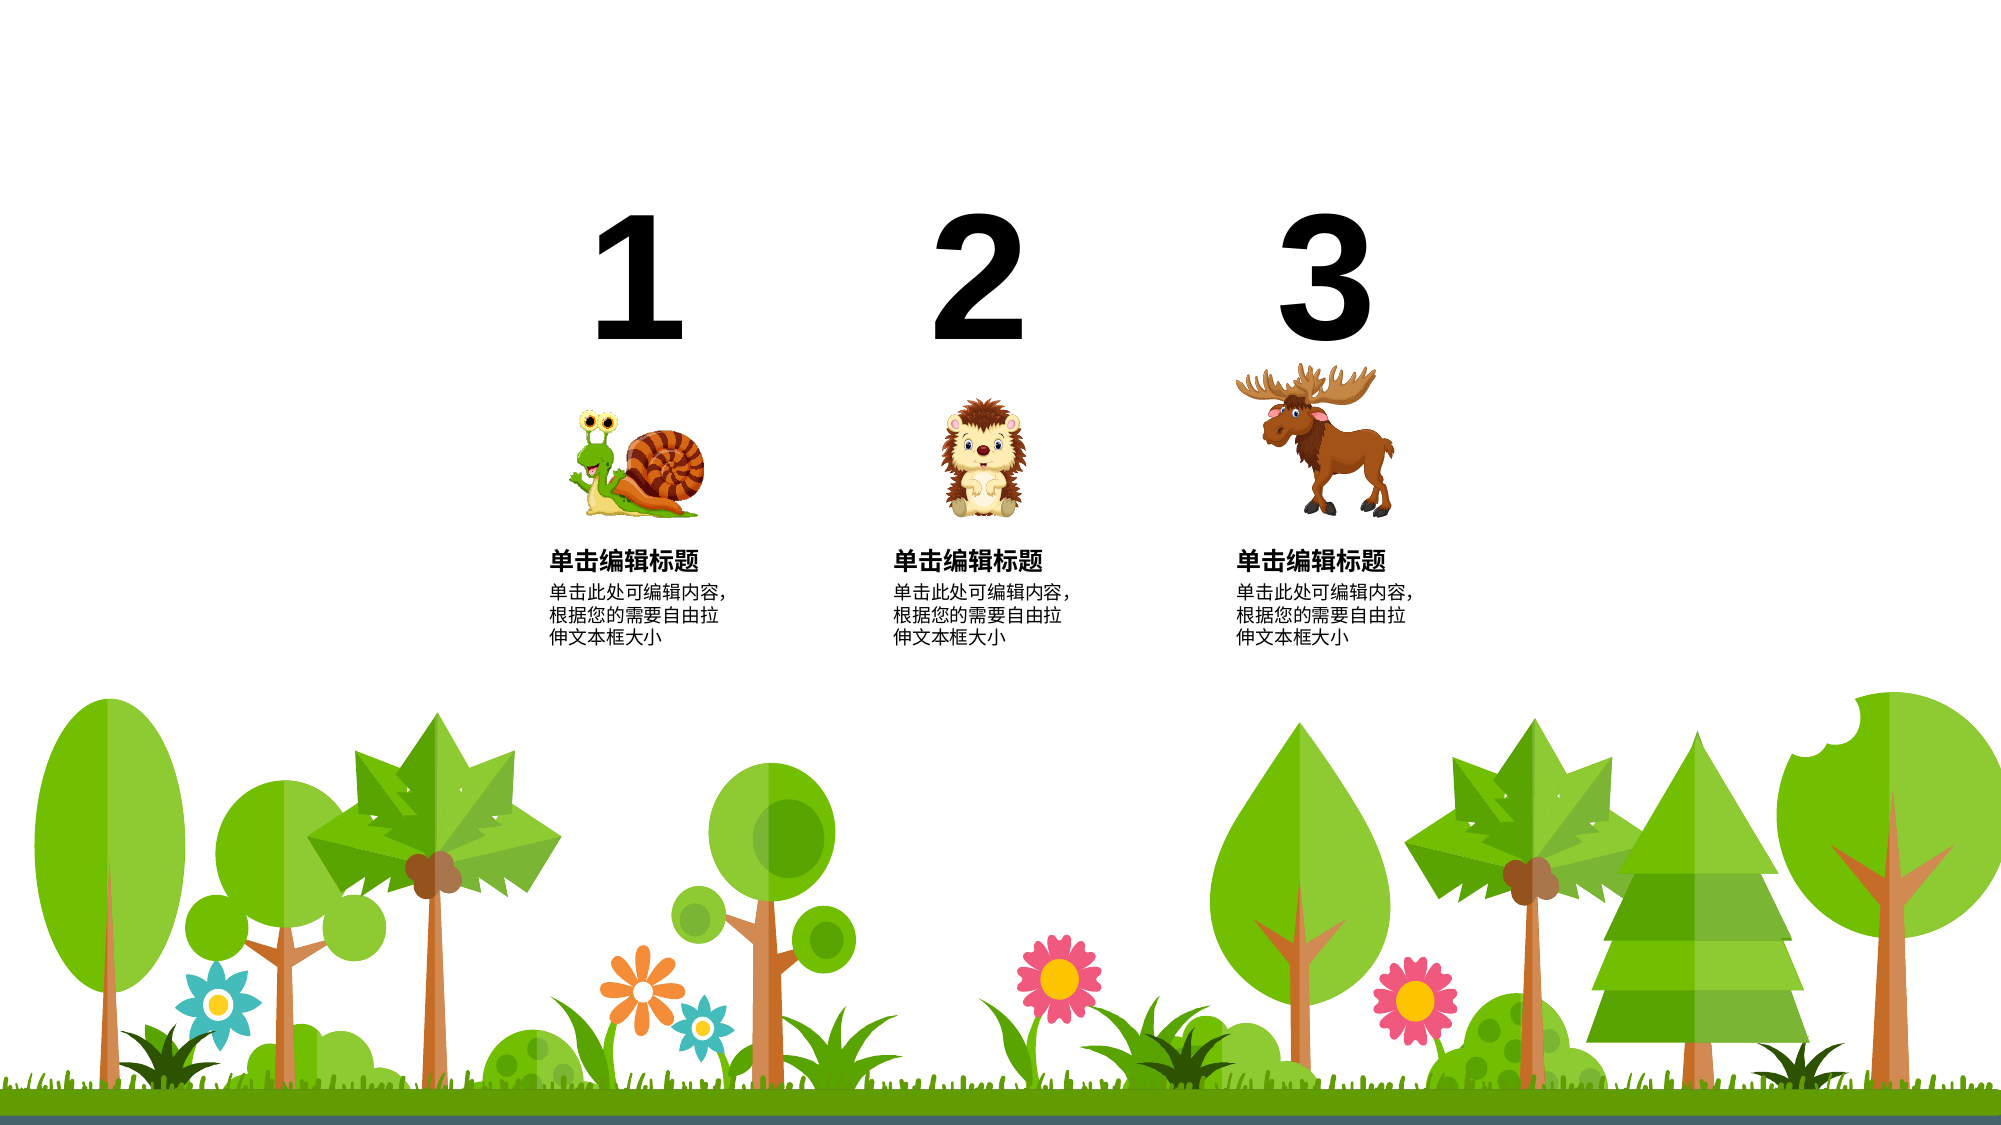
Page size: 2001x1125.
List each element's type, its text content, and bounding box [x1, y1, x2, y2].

text_box 单击编辑标题 [1236, 545, 1430, 563]
text_box 2 [872, 154, 1087, 382]
picture [1236, 362, 1395, 518]
picture [941, 398, 1027, 518]
text_box 单击编辑标题 [549, 545, 743, 563]
picture [0, 563, 2000, 1125]
text_box 1 [530, 154, 745, 382]
picture [569, 410, 704, 518]
text_box 单击编辑标题 [893, 545, 1087, 563]
text_box 3 [1219, 154, 1434, 382]
